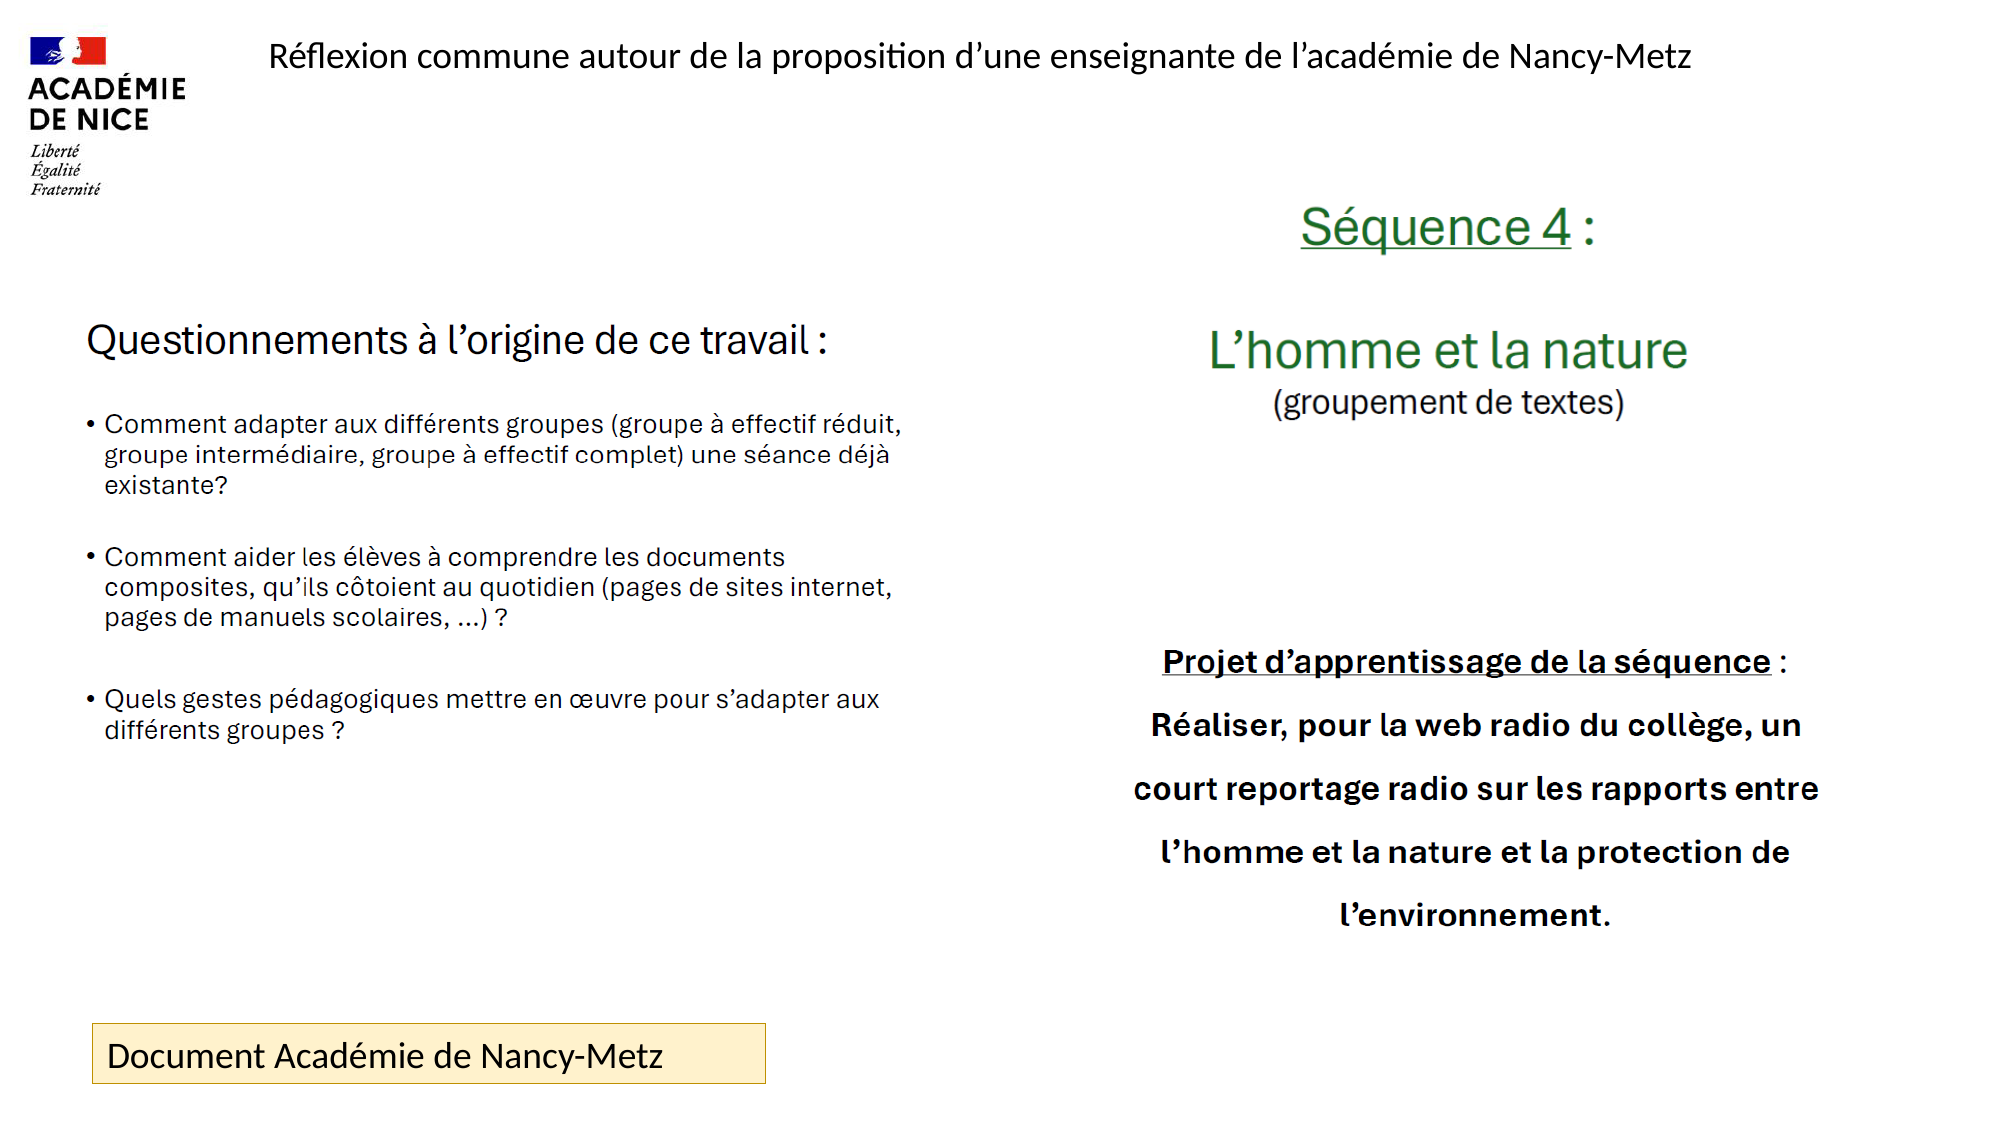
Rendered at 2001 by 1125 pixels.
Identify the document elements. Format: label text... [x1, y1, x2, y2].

picture [1174, 187, 1733, 445]
picture [18, 23, 216, 225]
text_box Réflexion commune autour de la proposition d’une enseignante de l’académie de Nancy-Metz [253, 23, 1717, 84]
picture [57, 315, 926, 755]
picture [1112, 627, 1853, 949]
text_box Document Académie de Nancy-Metz [92, 1023, 766, 1084]
